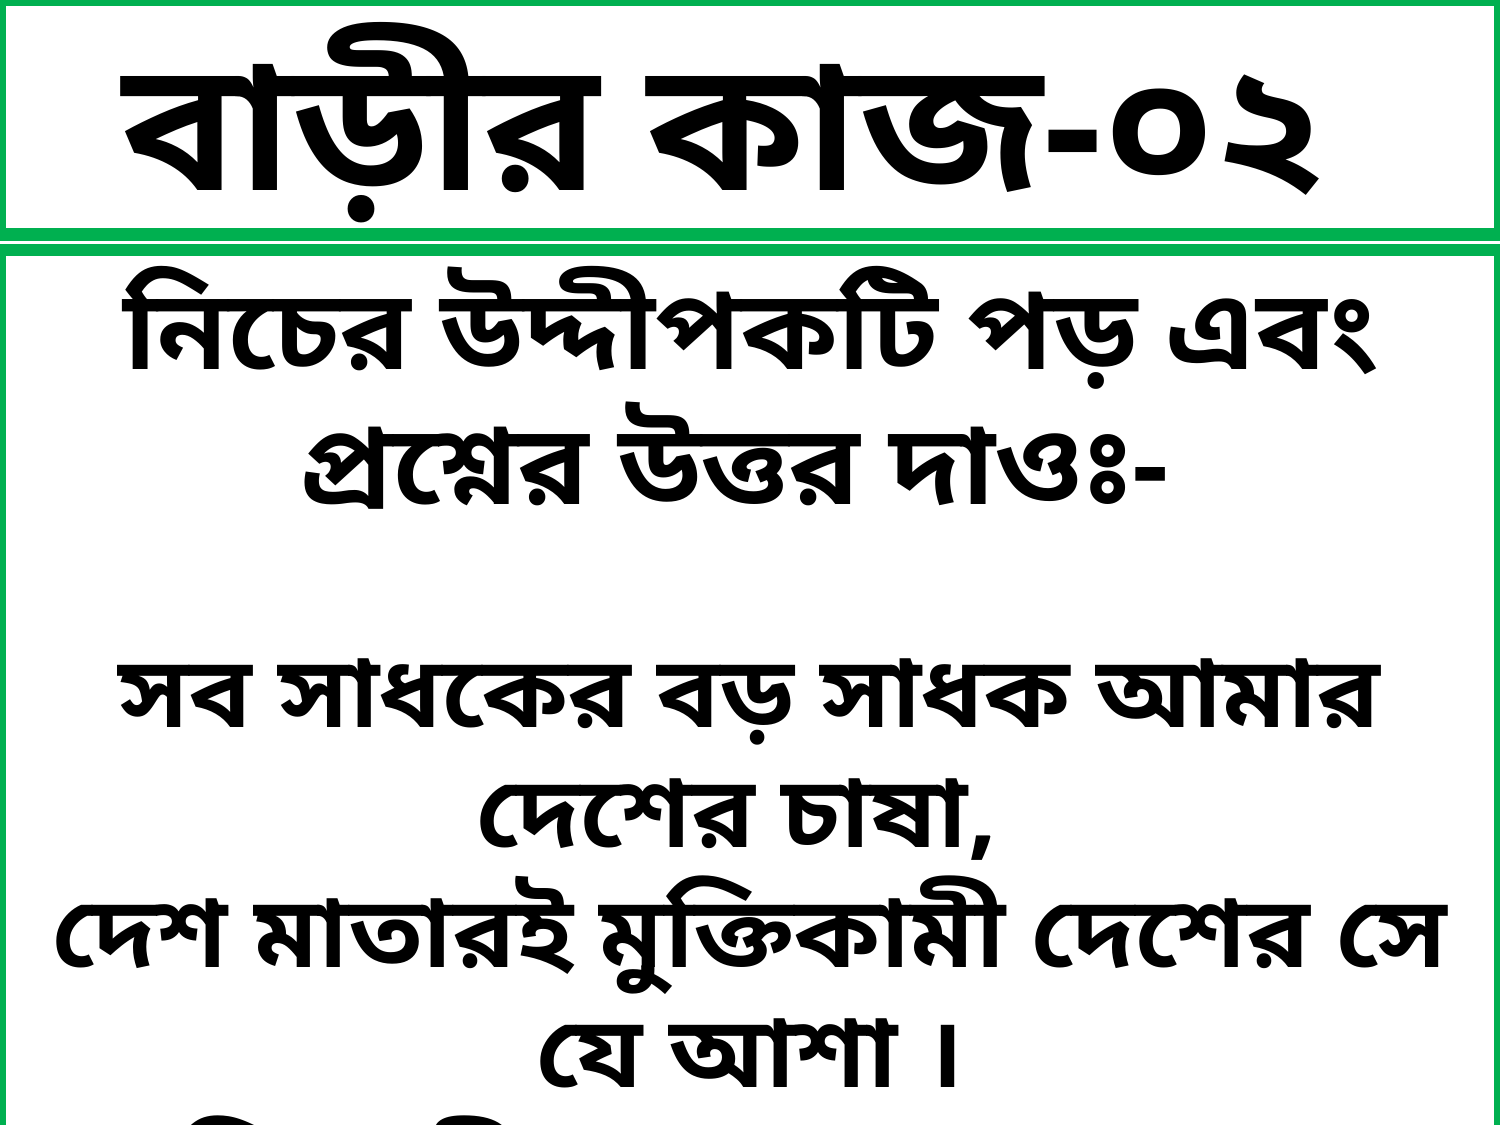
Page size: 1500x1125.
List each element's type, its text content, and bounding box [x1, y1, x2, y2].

text_box বাড়ীর কাজ-০২ [0, 0, 1500, 235]
text_box নিচের উদ্দীপকটি পড় এবং প্রশ্নের উত্তর দাওঃ- সব সাধকের বড় সাধক আমার দেশের চাষা, দেশ মাতারই মুক্তিকামী দেশের সে যে আশা । মুক্তিকামী মাহাসাধক মুক্ত করে দেশ , সবারই সে অন্ন জোগায় নাইক গর্ব লেশ । [0, 249, 1500, 1125]
